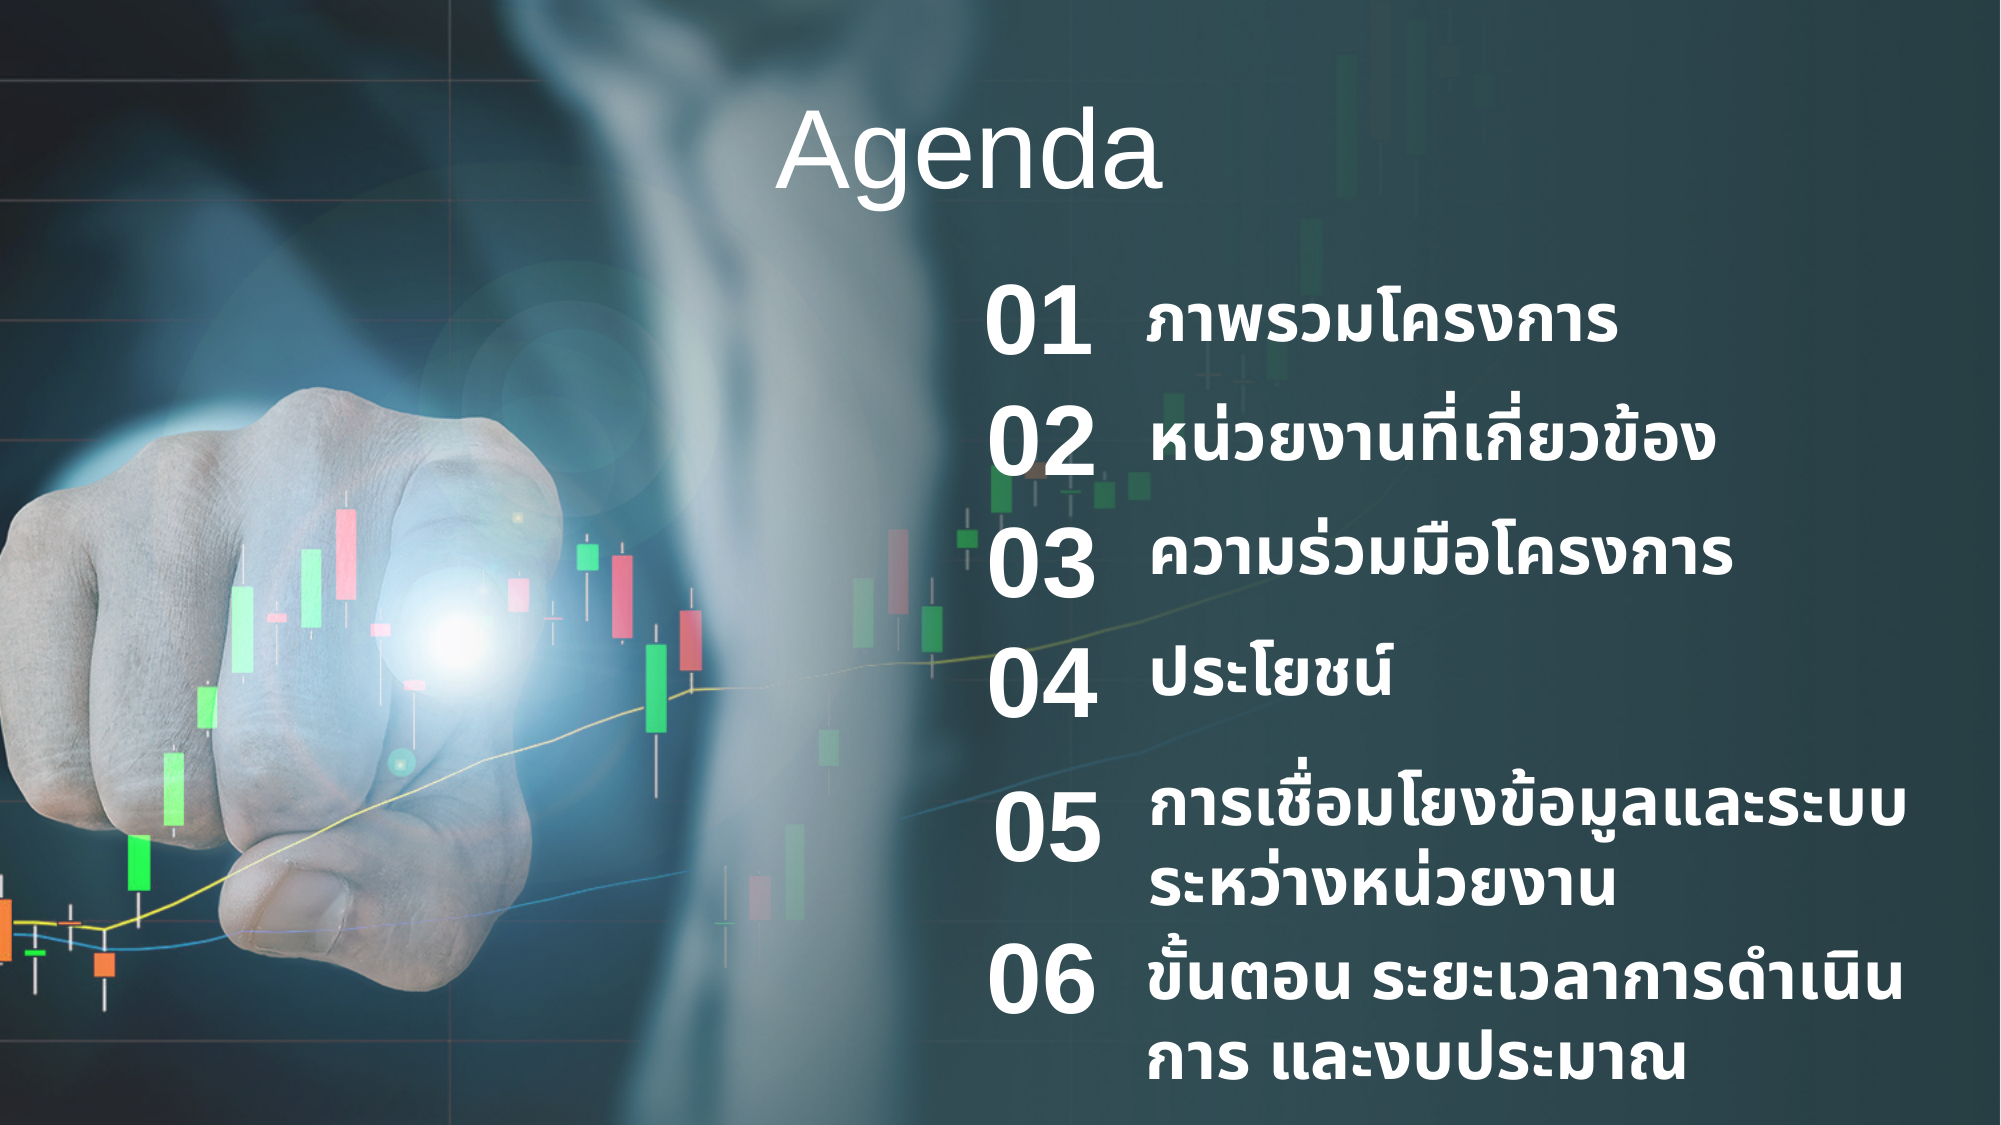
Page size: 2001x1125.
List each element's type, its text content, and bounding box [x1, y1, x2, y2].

picture [0, 0, 2001, 1125]
text_box 06 [963, 905, 1121, 1041]
text_box 05 [968, 754, 1127, 890]
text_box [960, 247, 1903, 747]
text_box Agenda [760, 68, 1777, 219]
text_box การเชื่อมโยงข้อมูลและระบบระหว่างหน่วยงาน [1130, 751, 2000, 927]
text_box ขั้นตอน ระยะเวลาการดำเนินการ และงบประมาณ [1130, 925, 1974, 1101]
